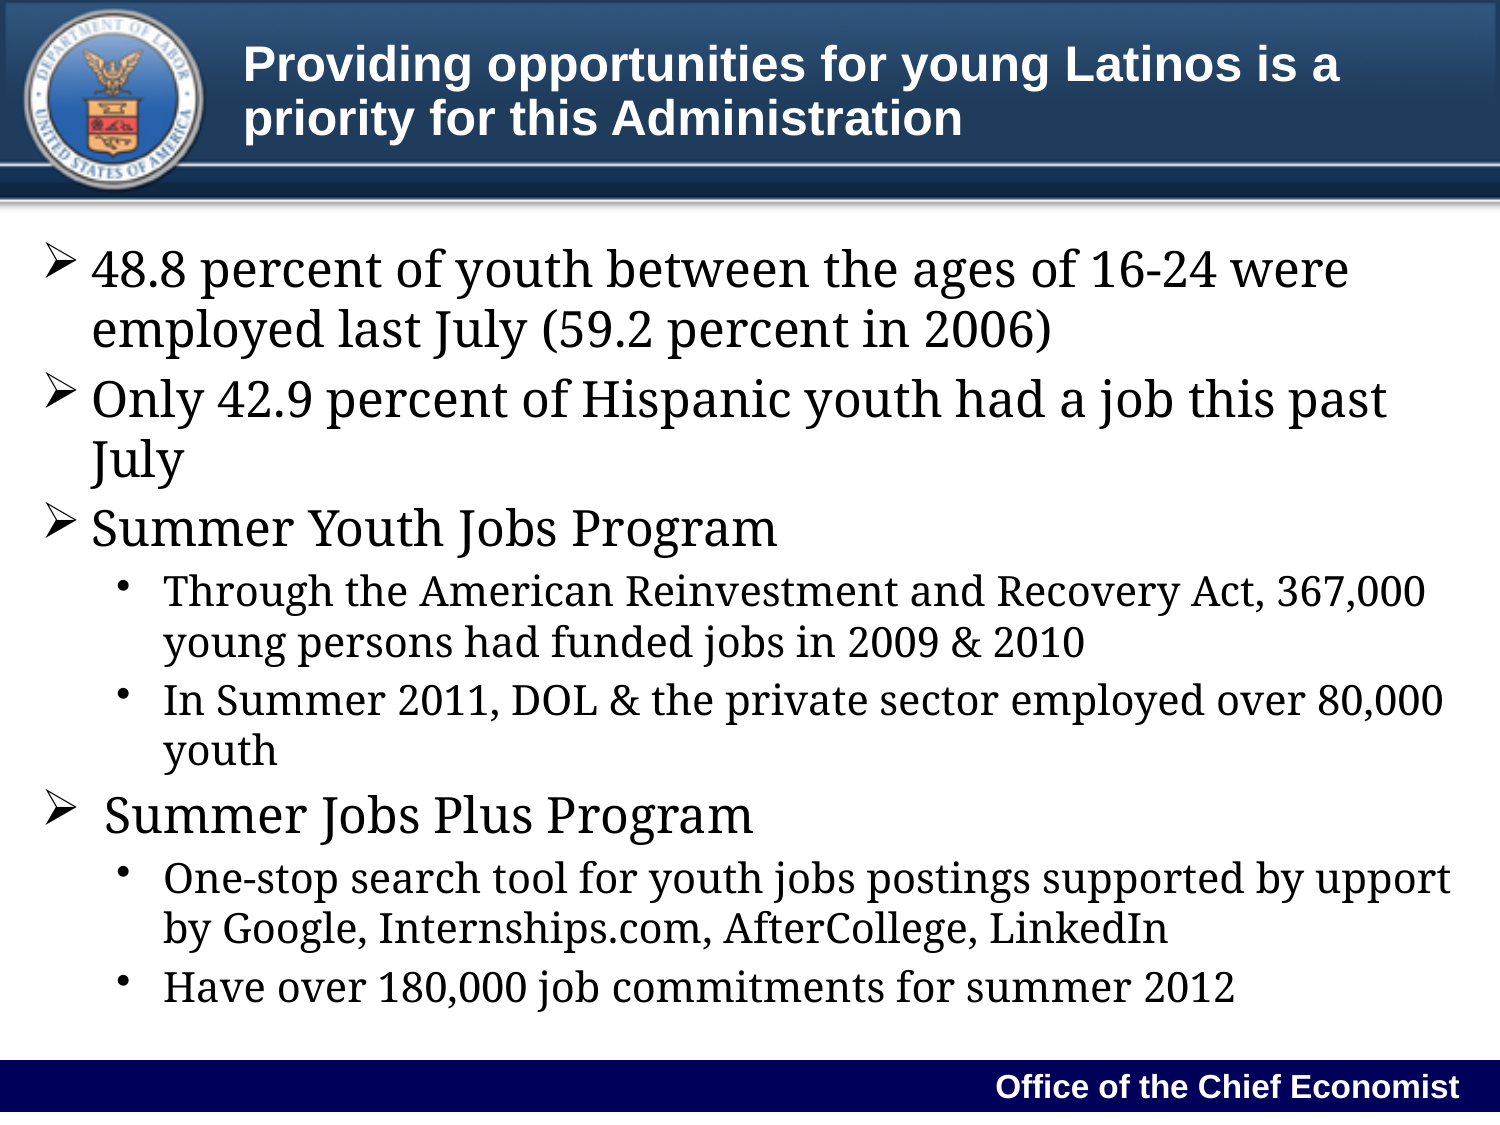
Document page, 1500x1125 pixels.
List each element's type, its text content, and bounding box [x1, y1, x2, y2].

text_box 48.8 percent of youth between the ages of 16-24 were employed last July (59.2 percent in 2006) Only 42.9 percent of Hispanic youth had a job this past July Summer Youth Jobs Program Through the American Reinvestment and Recovery Act, 367,000 young persons had funded jobs in 2009 & 2010 In Summer 2011, DOL & the private sector employed over 80,000 youth Summer Jobs Plus Program One-stop search tool for youth jobs postings supported by upport by Google, Internships.com, AfterCollege, LinkedIn Have over 180,000 job commitments for summer 2012 [26, 229, 1477, 980]
text_box Providing opportunities for young Latinos is a priority for this Administration [242, 23, 1476, 162]
picture [0, 0, 1500, 219]
